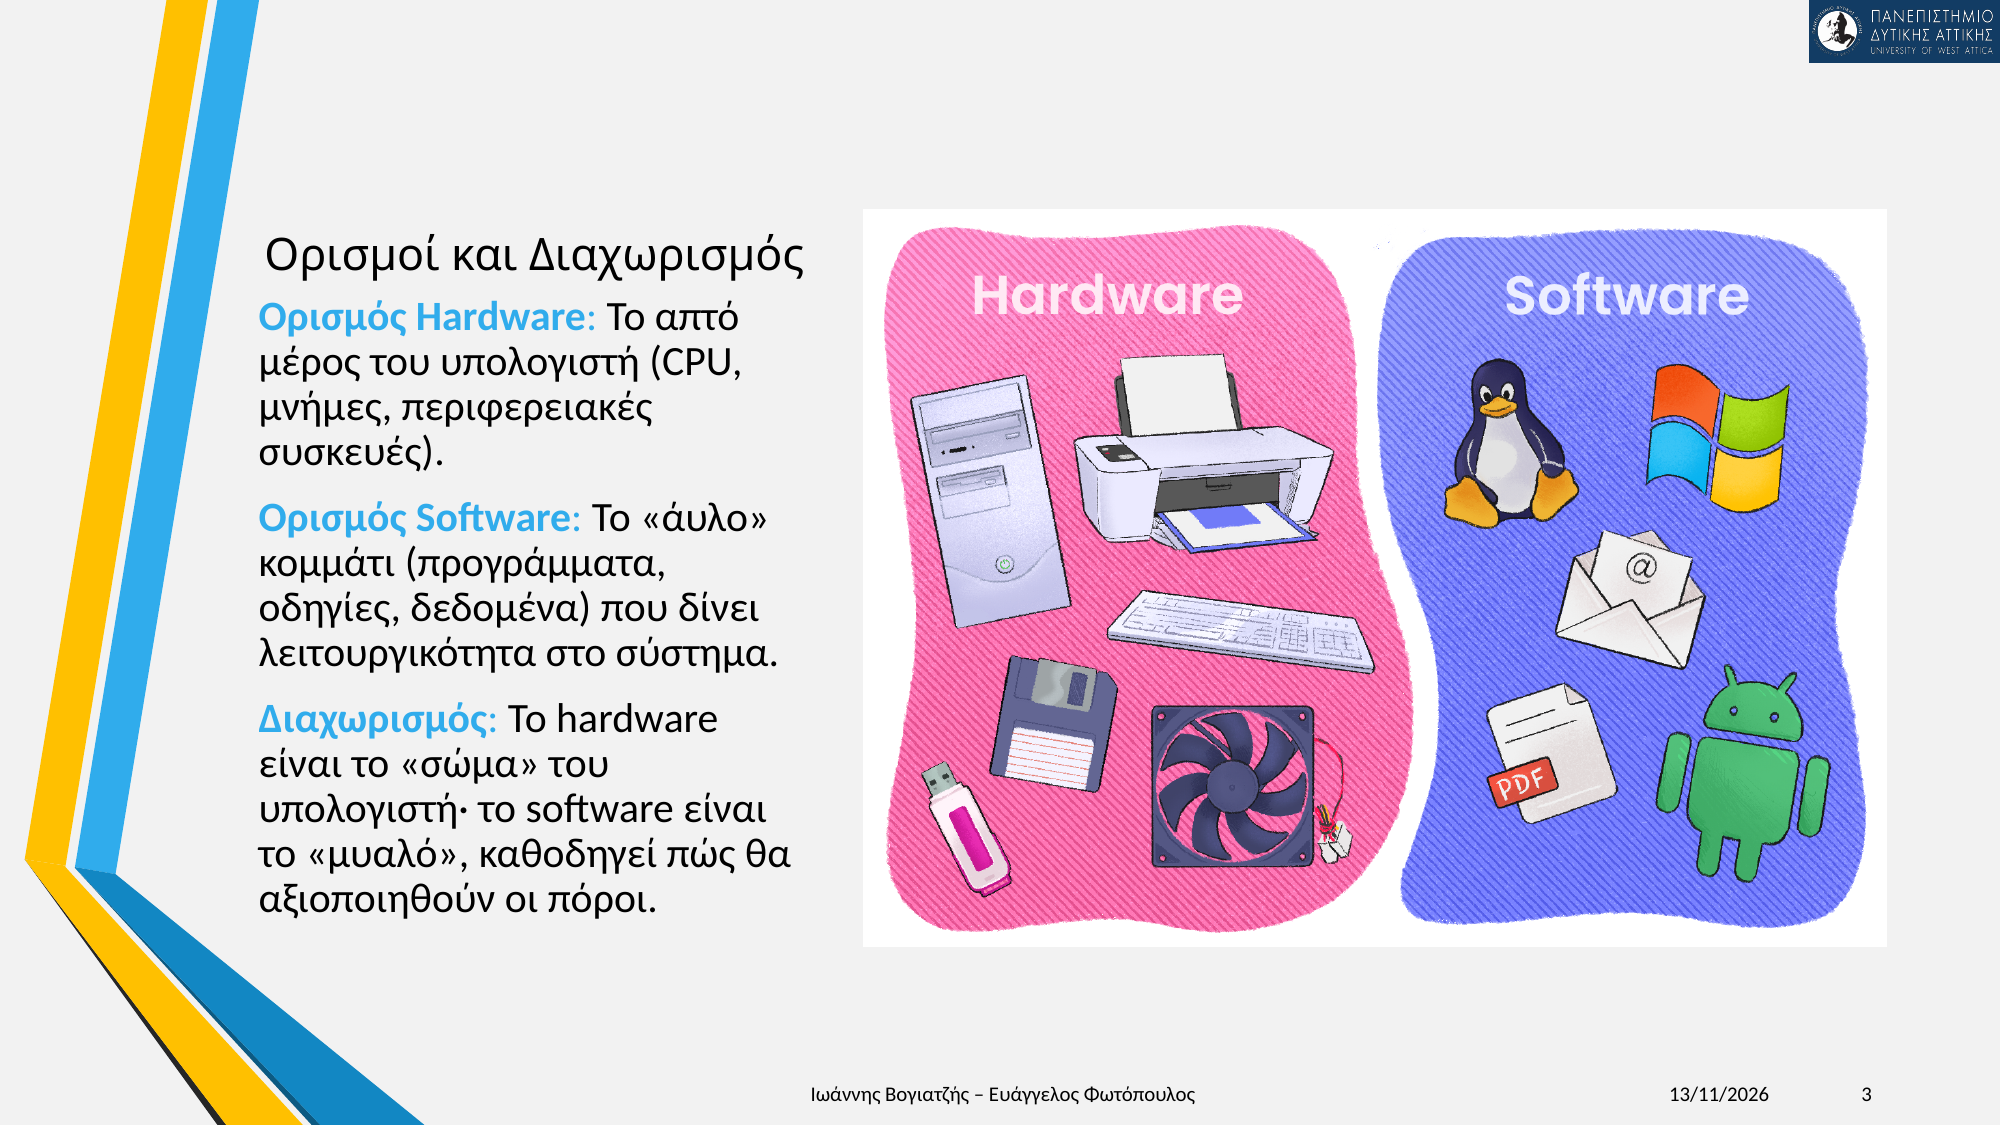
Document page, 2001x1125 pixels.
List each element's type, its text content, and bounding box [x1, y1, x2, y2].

picture [862, 208, 1888, 947]
footer Ιωάννης Βογιατζής – Ευάγγελος Φωτόπουλος [421, 1062, 1584, 1123]
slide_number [1596, 1062, 1784, 1123]
picture [1808, 0, 2000, 63]
title Ορισμοί και Διαχωρισμός [243, 209, 826, 286]
list Ορισμός Hardware: Το απτό μέρος του υπολογιστή (CPU, μνήμες, περιφερειακές συσκευές). Ορισμός Software: Το «άυλο» κομμάτι (προγράμματα, οδηγίες, δεδομένα) που δίνει λειτουργικότητα στο σύστημα. Διαχωρισμός: Το hardware είναι το «σώμα» του υπολογιστή· το software είναι το «μυαλό», καθοδηγεί πώς θα αξιοποιηθούν οι πόροι. [243, 286, 826, 947]
slide_number 3 [1796, 1062, 1887, 1123]
